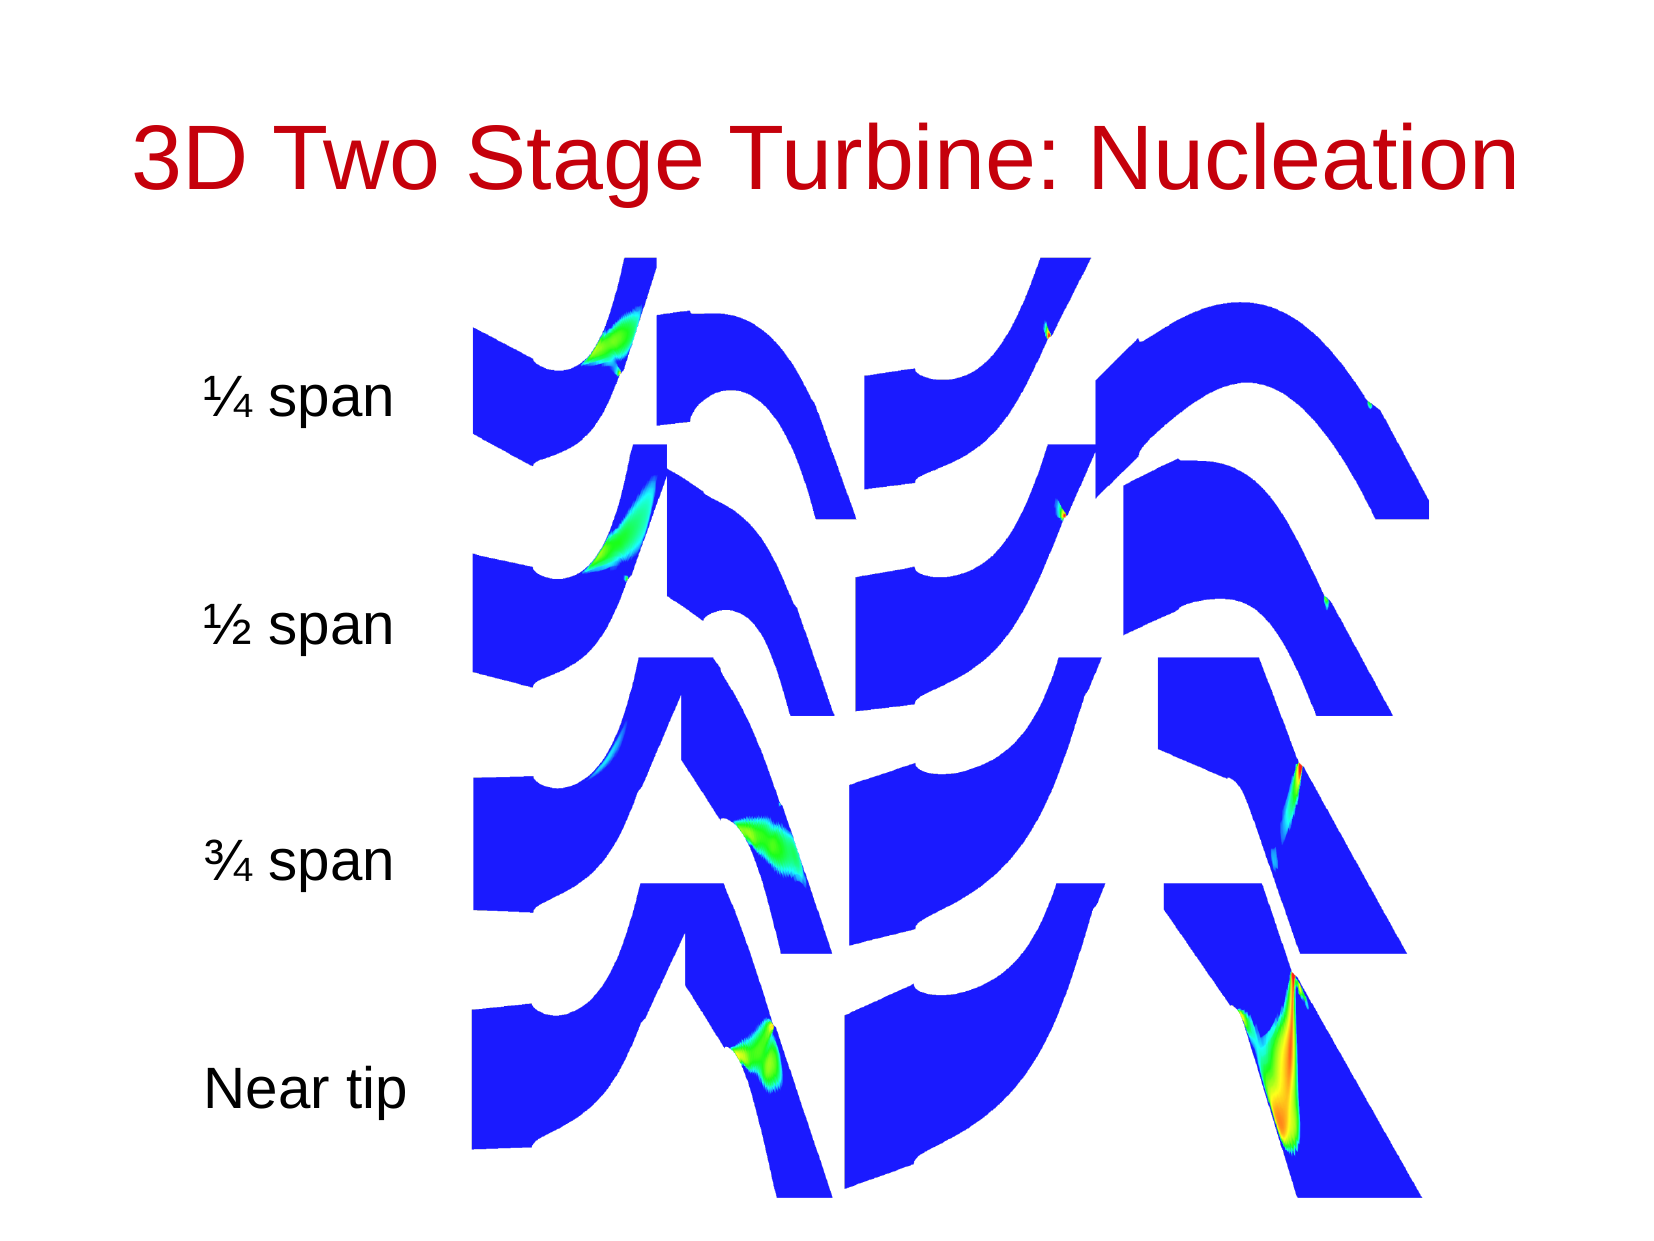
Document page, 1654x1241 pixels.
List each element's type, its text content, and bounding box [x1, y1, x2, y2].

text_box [188, 253, 1458, 1199]
title 3D Two Stage Turbine: Nucleation [82, 49, 1571, 257]
